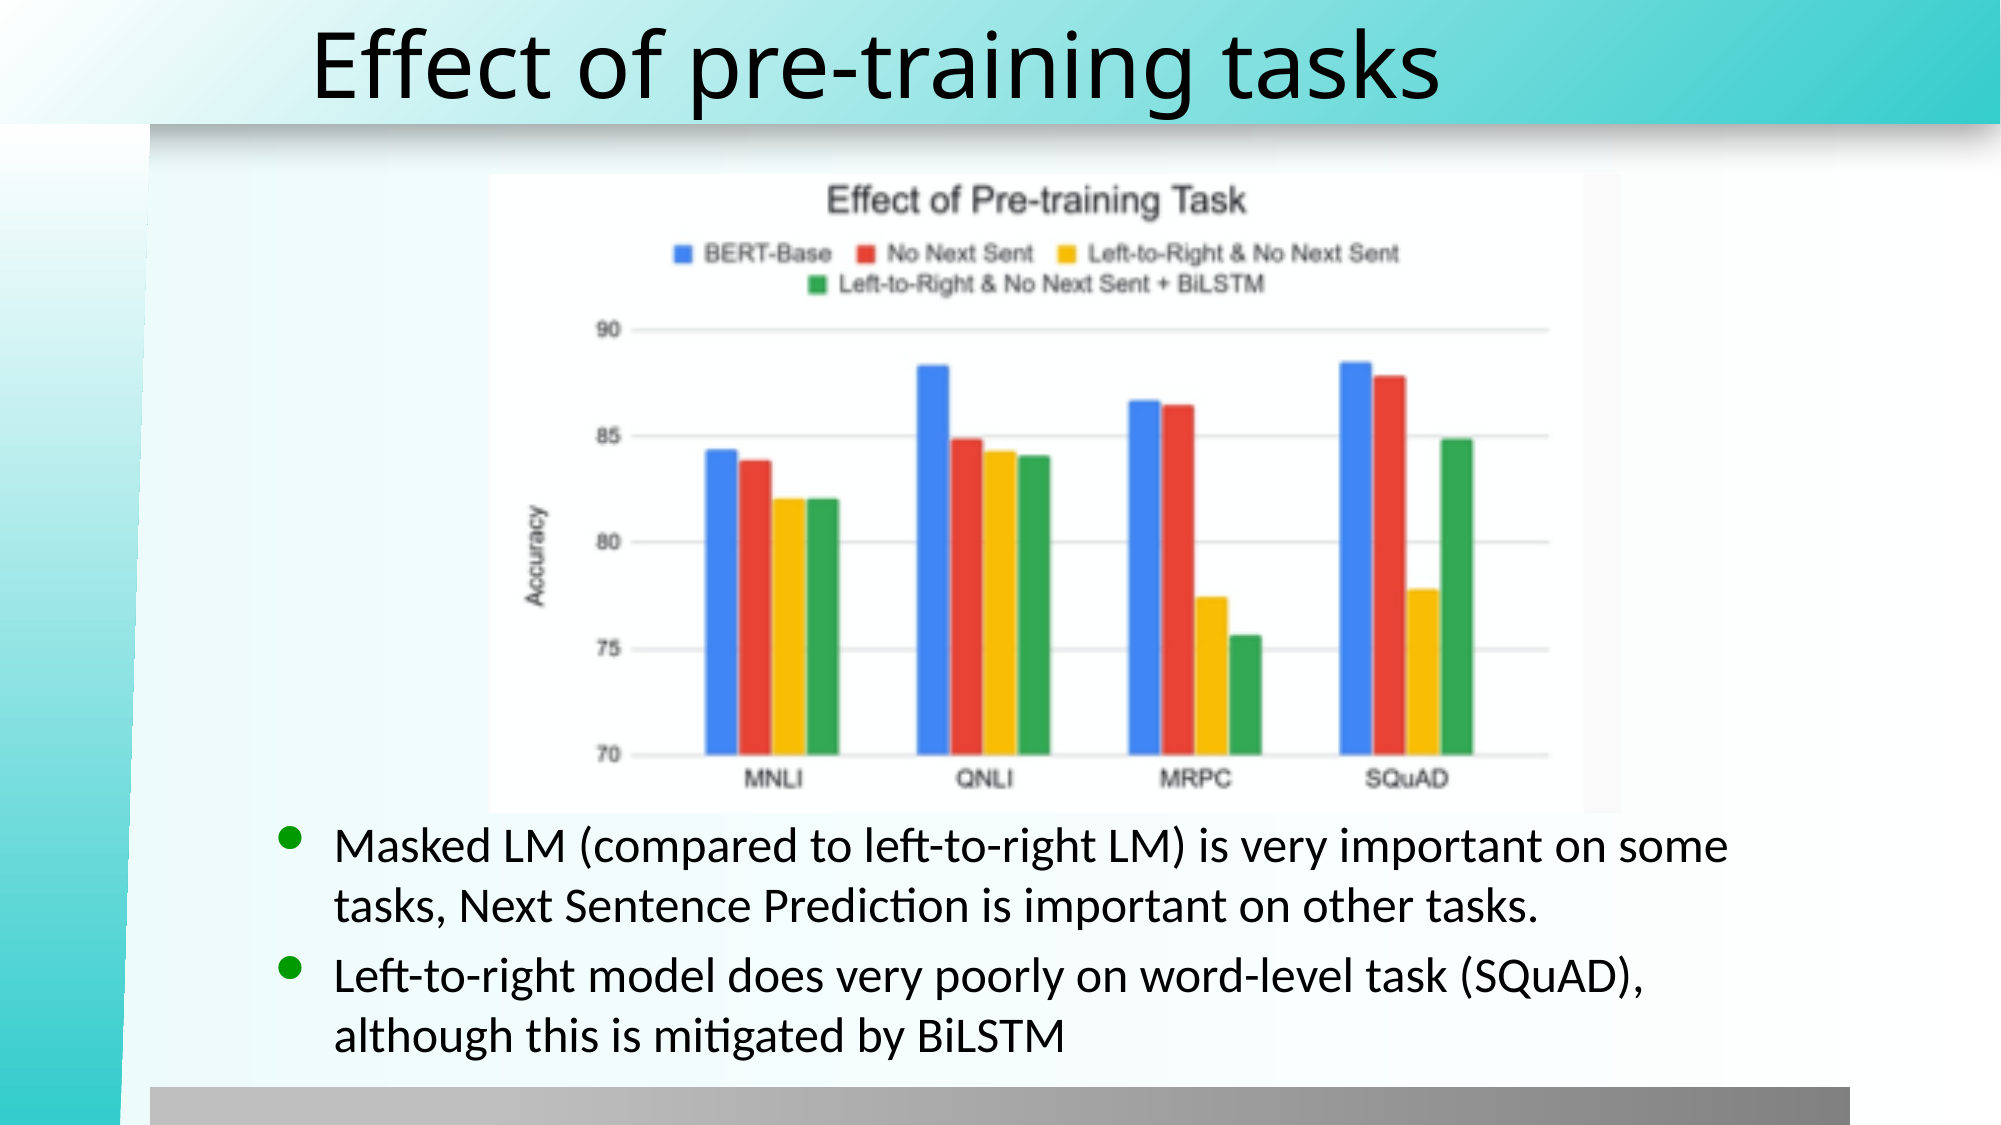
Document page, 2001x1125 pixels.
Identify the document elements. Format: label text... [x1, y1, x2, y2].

picture [487, 174, 1622, 813]
title Effect of pre-training tasks [294, 0, 2000, 125]
list Masked LM (compared to left-to-right LM) is very important on some tasks, Next Sentence Prediction is important on other tasks. Left-to-right model does very poorly on word-level task (SQuAD), although this is mitigated by BiLSTM [274, 812, 1751, 1072]
